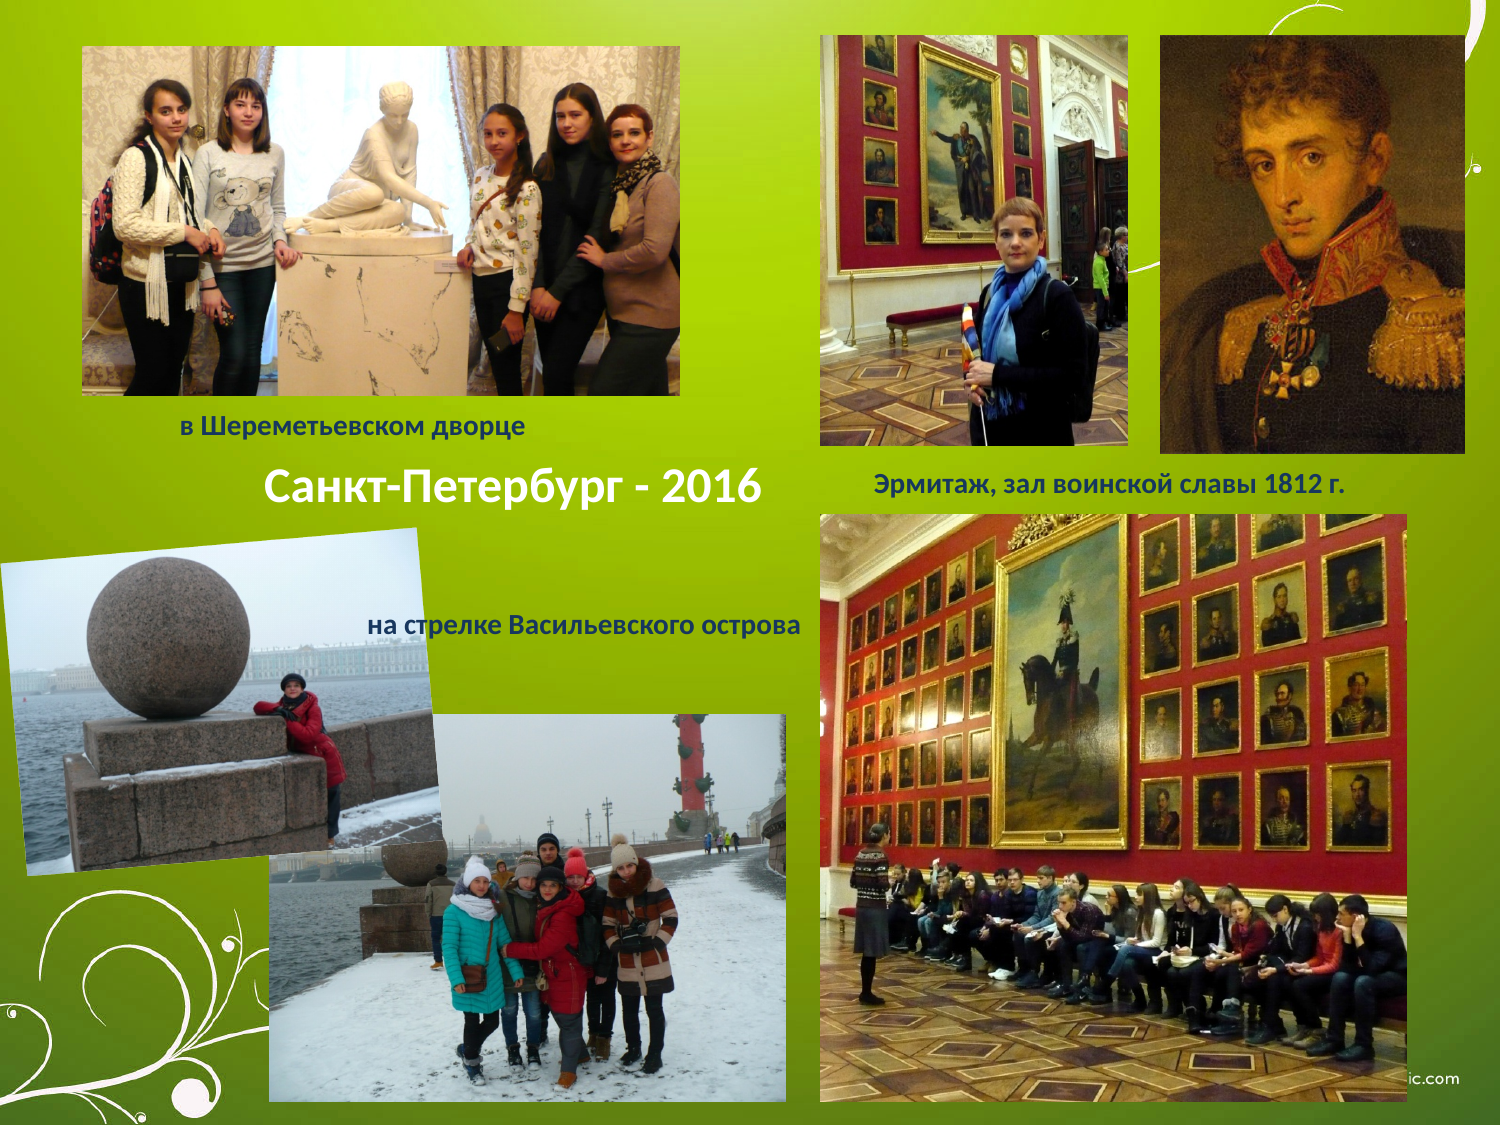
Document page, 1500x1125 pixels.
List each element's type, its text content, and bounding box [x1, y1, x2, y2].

text_box в Шереметьевском дворце [164, 404, 541, 449]
text_box Санкт-Петербург - 2016 [249, 445, 778, 520]
text_box на стрелке Васильевского острова [435, 597, 814, 648]
picture [0, 0, 1500, 1125]
text_box Эрмитаж, зал воинской славы 1812 г. [859, 456, 1362, 507]
